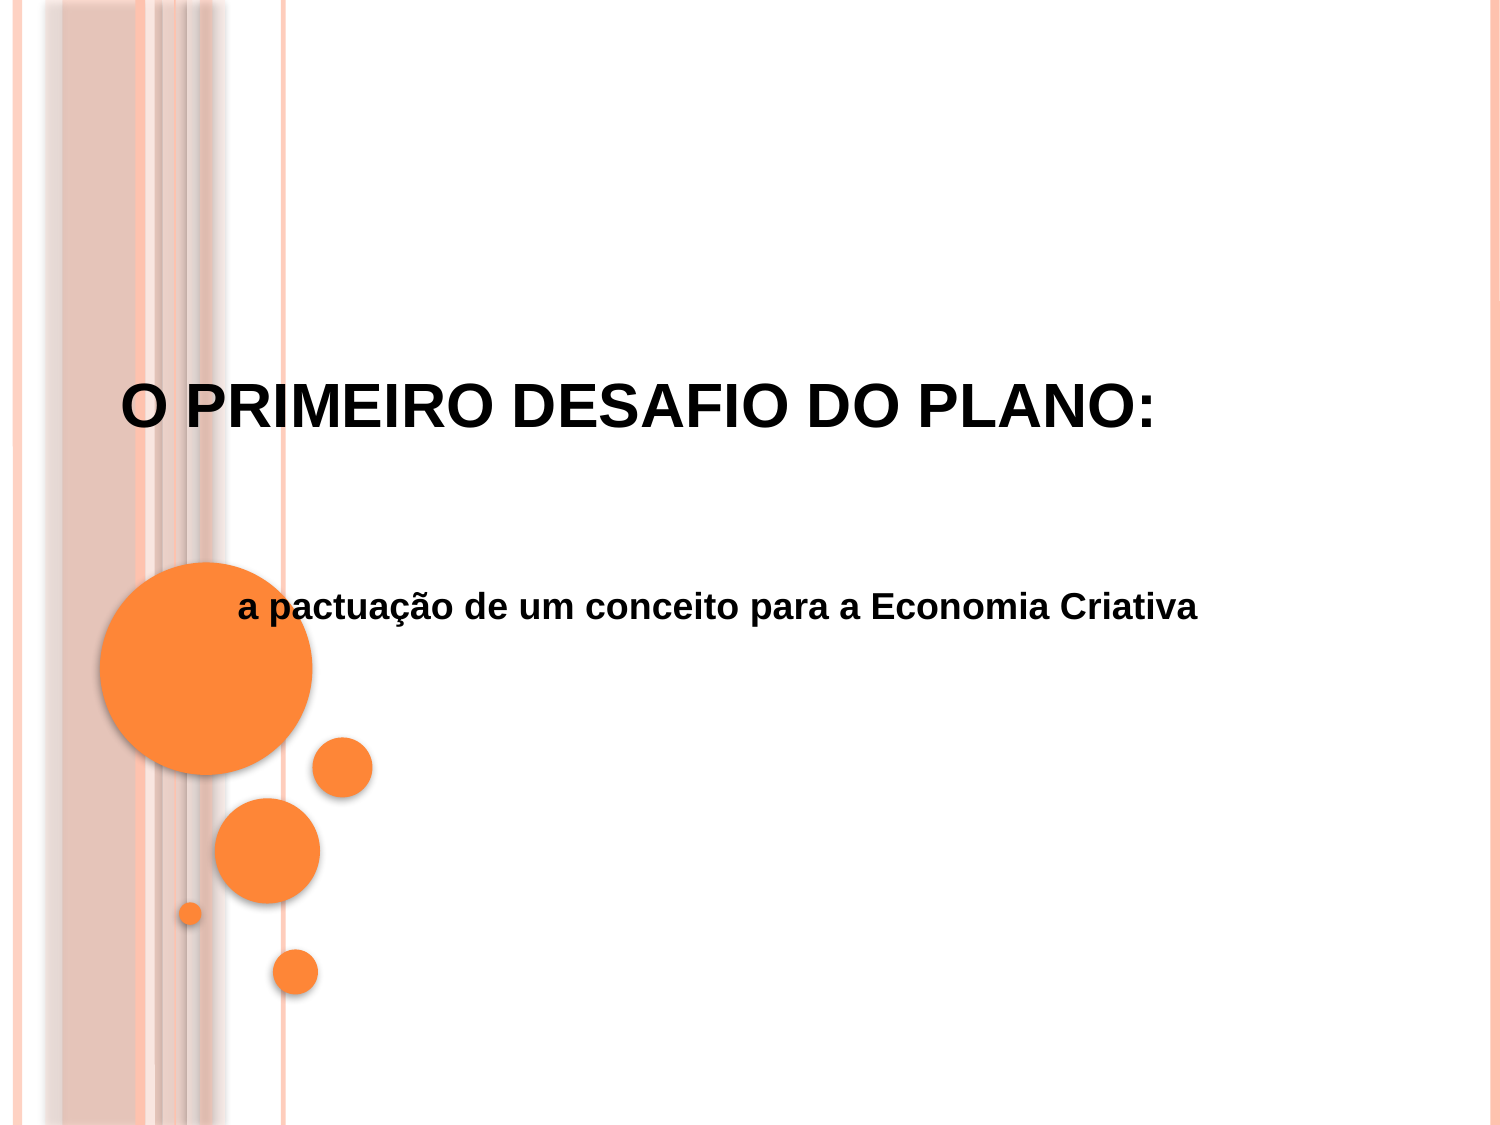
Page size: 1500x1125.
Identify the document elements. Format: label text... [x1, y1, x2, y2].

subtitle a pactuação de um conceito para a Economia Criativa [222, 574, 1273, 862]
title O primeiro desafio do plano: [105, 281, 1381, 523]
